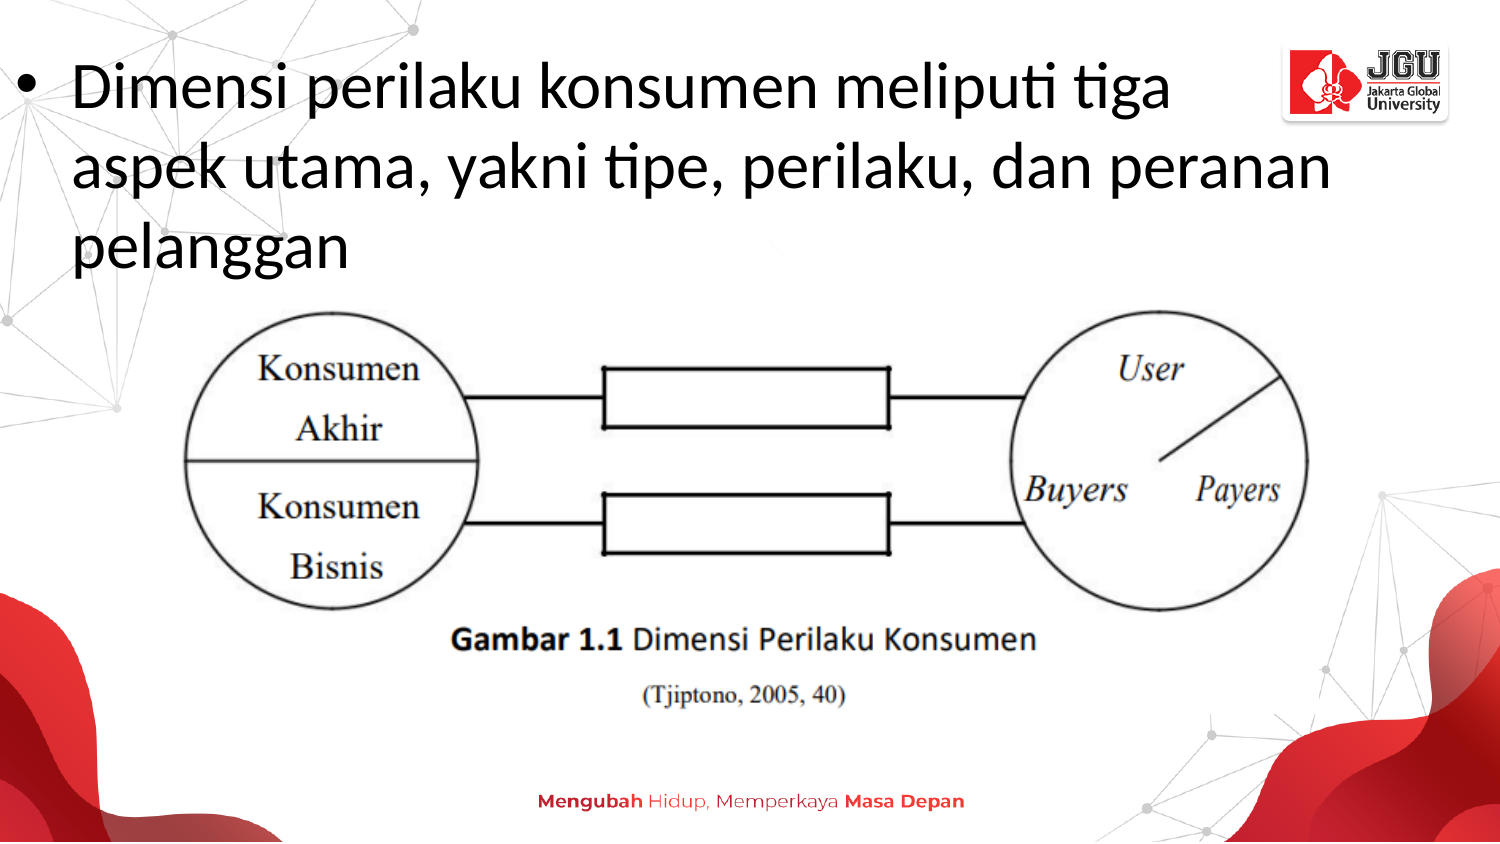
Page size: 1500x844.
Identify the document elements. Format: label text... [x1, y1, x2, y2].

picture [0, 0, 1500, 842]
list Dimensi perilaku konsumen meliputi tiga aspek utama, yakni tipe, perilaku, dan peranan pelanggan [0, 34, 1350, 592]
